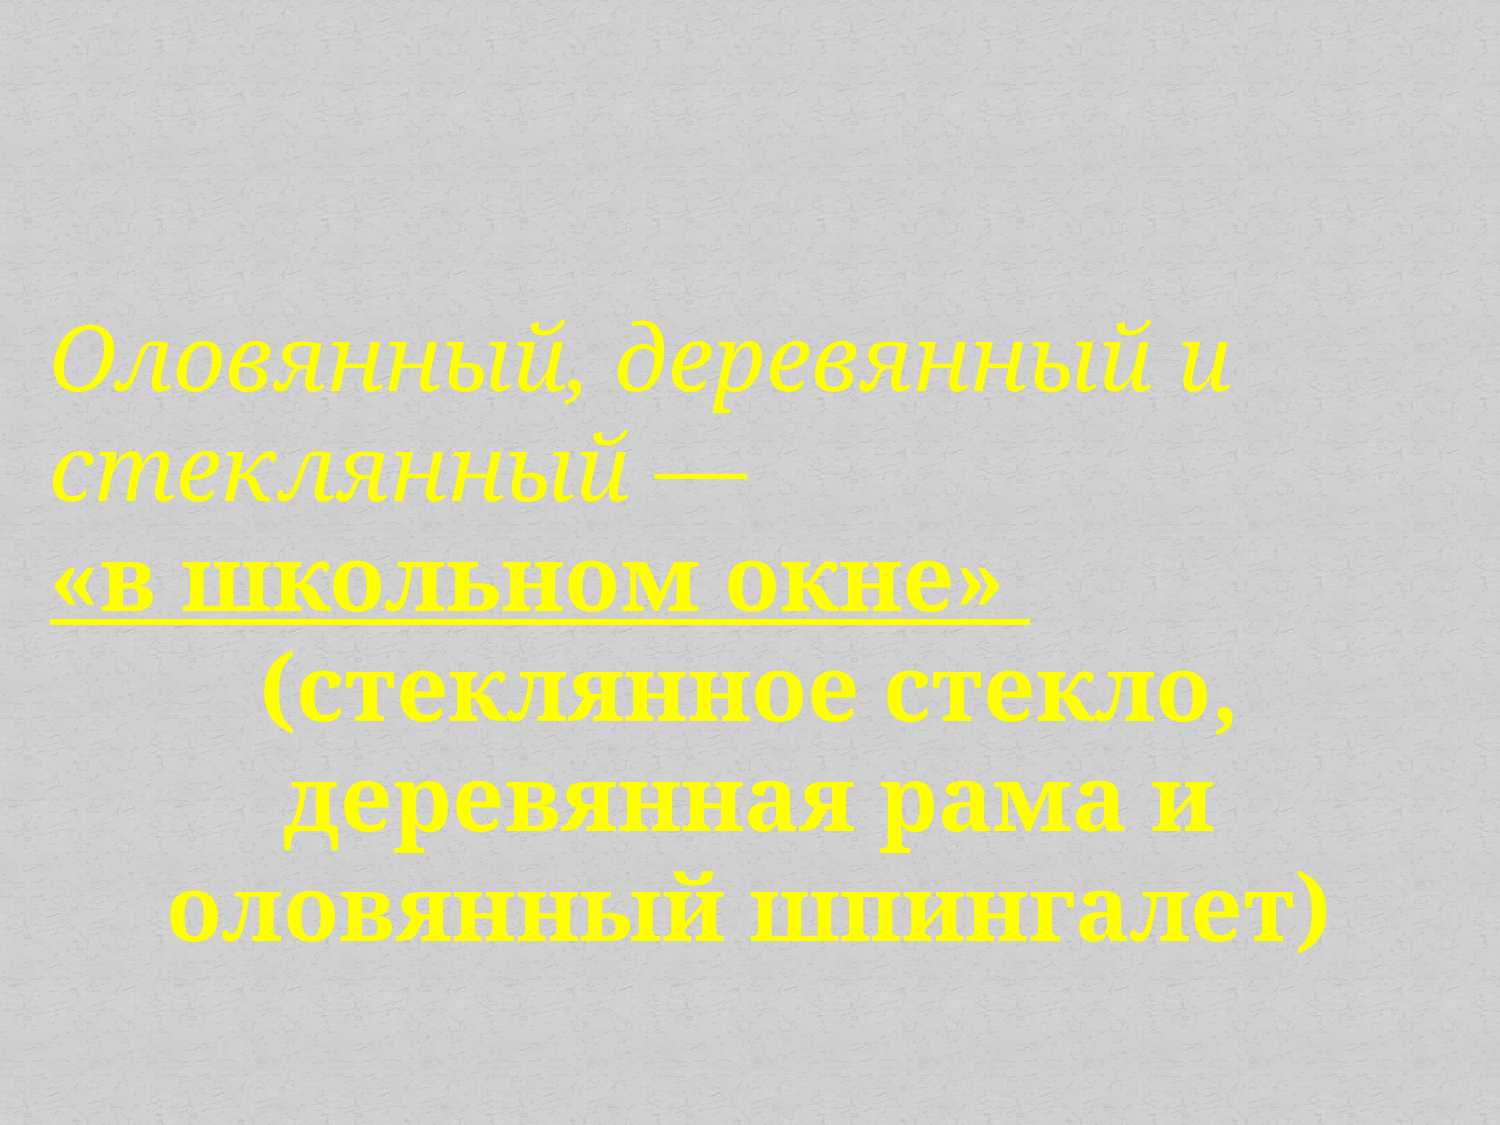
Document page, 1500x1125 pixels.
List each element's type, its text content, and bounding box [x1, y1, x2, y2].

text_box Оловянный, деревянный и стеклянный — «в школьном окне» (стеклянное стекло, деревянная рама и оловянный шпингалет) [35, 292, 1465, 968]
